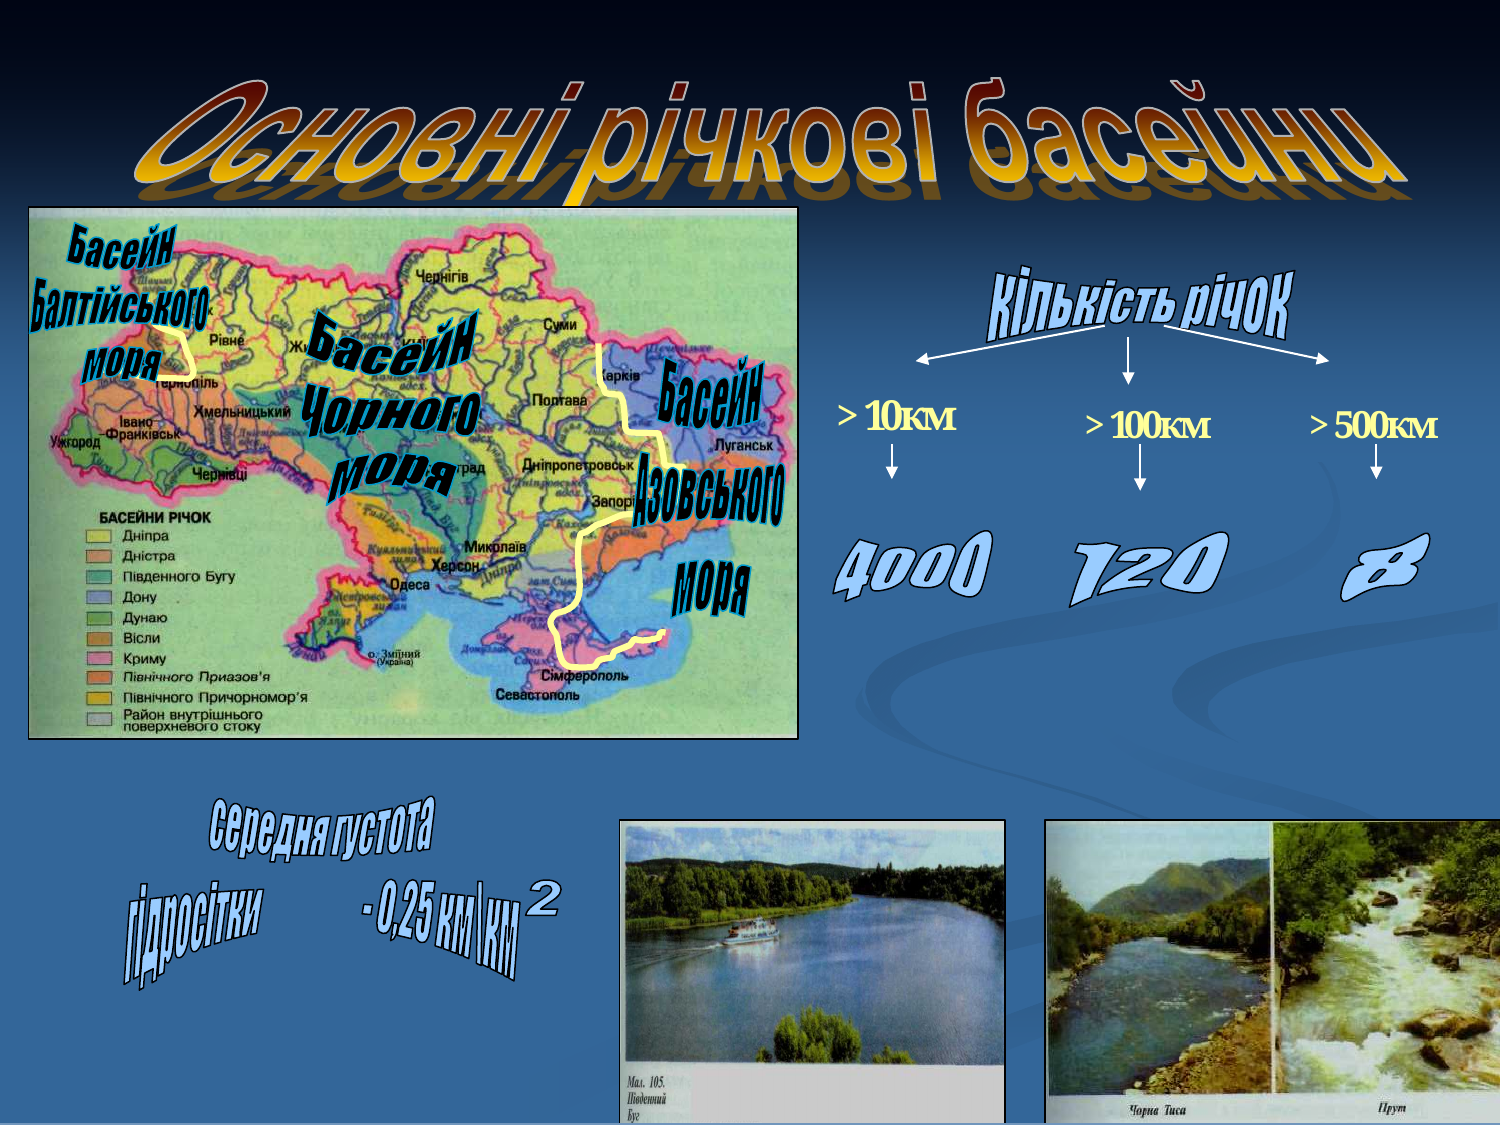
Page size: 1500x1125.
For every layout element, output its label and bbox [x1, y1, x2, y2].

text_box [0, 0, 1500, 1123]
